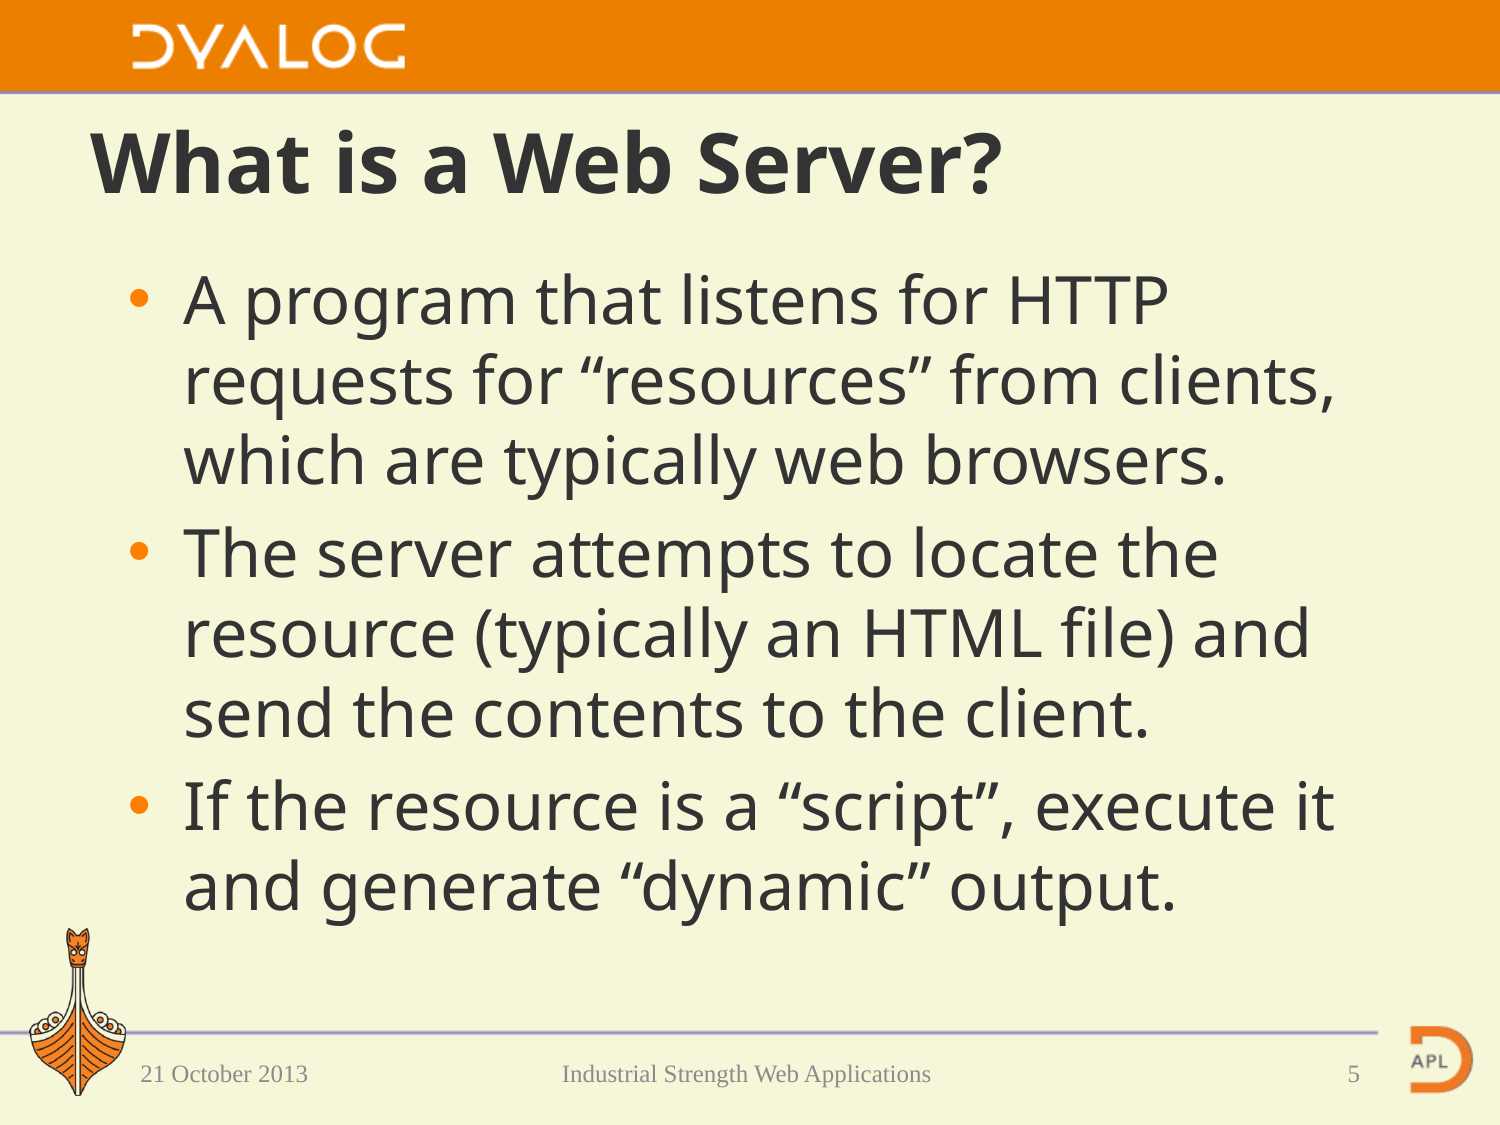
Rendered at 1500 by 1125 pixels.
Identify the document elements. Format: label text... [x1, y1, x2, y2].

picture [0, 0, 1500, 1125]
slide_number 5 [1074, 1042, 1375, 1103]
title What is a Web Server? [75, 87, 1425, 233]
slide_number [125, 1042, 425, 1103]
list A program that listens for HTTP requests for “resources” from clients, which are typically web browsers. The server attempts to locate the resource (typically an HTML file) and send the contents to the client. If the resource is a “script”, execute it and generate “dynamic” output. [112, 249, 1388, 988]
footer Industrial Strength Web Applications [500, 1042, 988, 1103]
